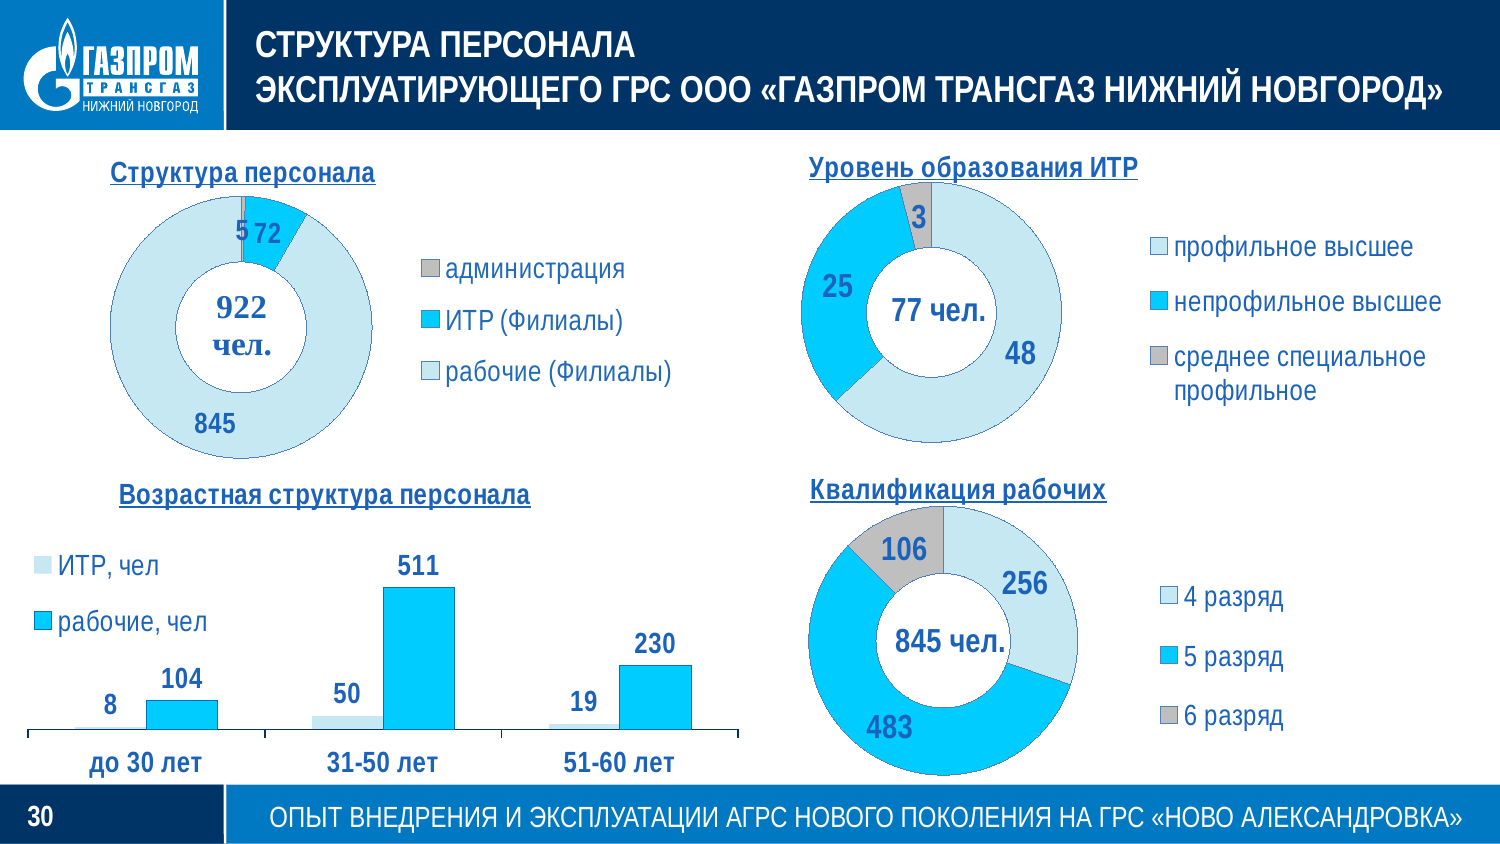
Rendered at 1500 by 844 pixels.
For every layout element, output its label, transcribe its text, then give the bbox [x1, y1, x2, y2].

chart [761, 461, 1500, 798]
text_box СТРУКТУРА ПЕРСОНАЛА ЭКСПЛУАТИРУЮЩЕГО ГРС ООО «ГАЗПРОМ ТРАНСГАЗ НИЖНИЙ НОВГОРОД» [255, 0, 1500, 129]
chart [749, 133, 1500, 458]
chart [0, 138, 748, 464]
chart [0, 466, 740, 798]
list ОПЫТ ВНЕДРЕНИЯ И ЭКСПЛУАТАЦИИ АГРС НОВОГО ПОКОЛЕНИЯ НА ГРС «НОВО АЛЕКСАНДРОВКА» [254, 790, 1500, 841]
